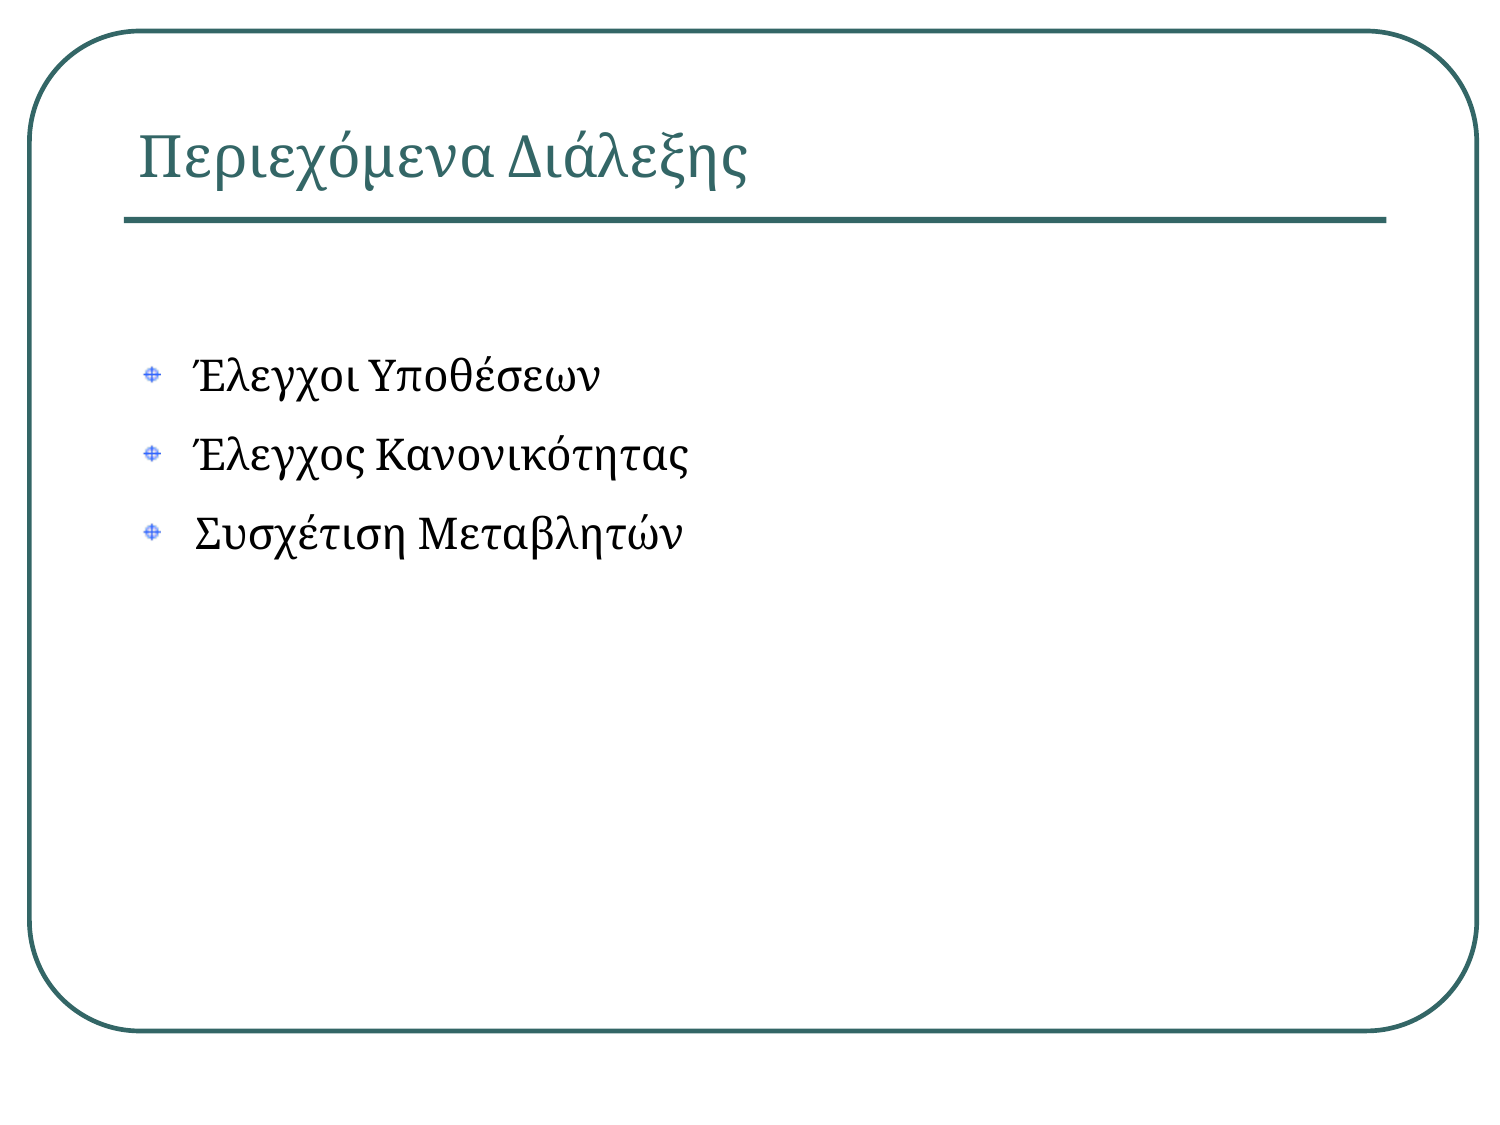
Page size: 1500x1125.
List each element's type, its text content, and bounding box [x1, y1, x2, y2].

picture [138, 520, 161, 543]
title Περιεχόμενα Διάλεξης [123, 54, 1387, 197]
picture [138, 442, 161, 464]
list Έλεγχοι Υποθέσεων Έλεγχος Κανονικότητας Συσχέτιση Μεταβλητών [123, 314, 1387, 1000]
picture [138, 363, 161, 385]
